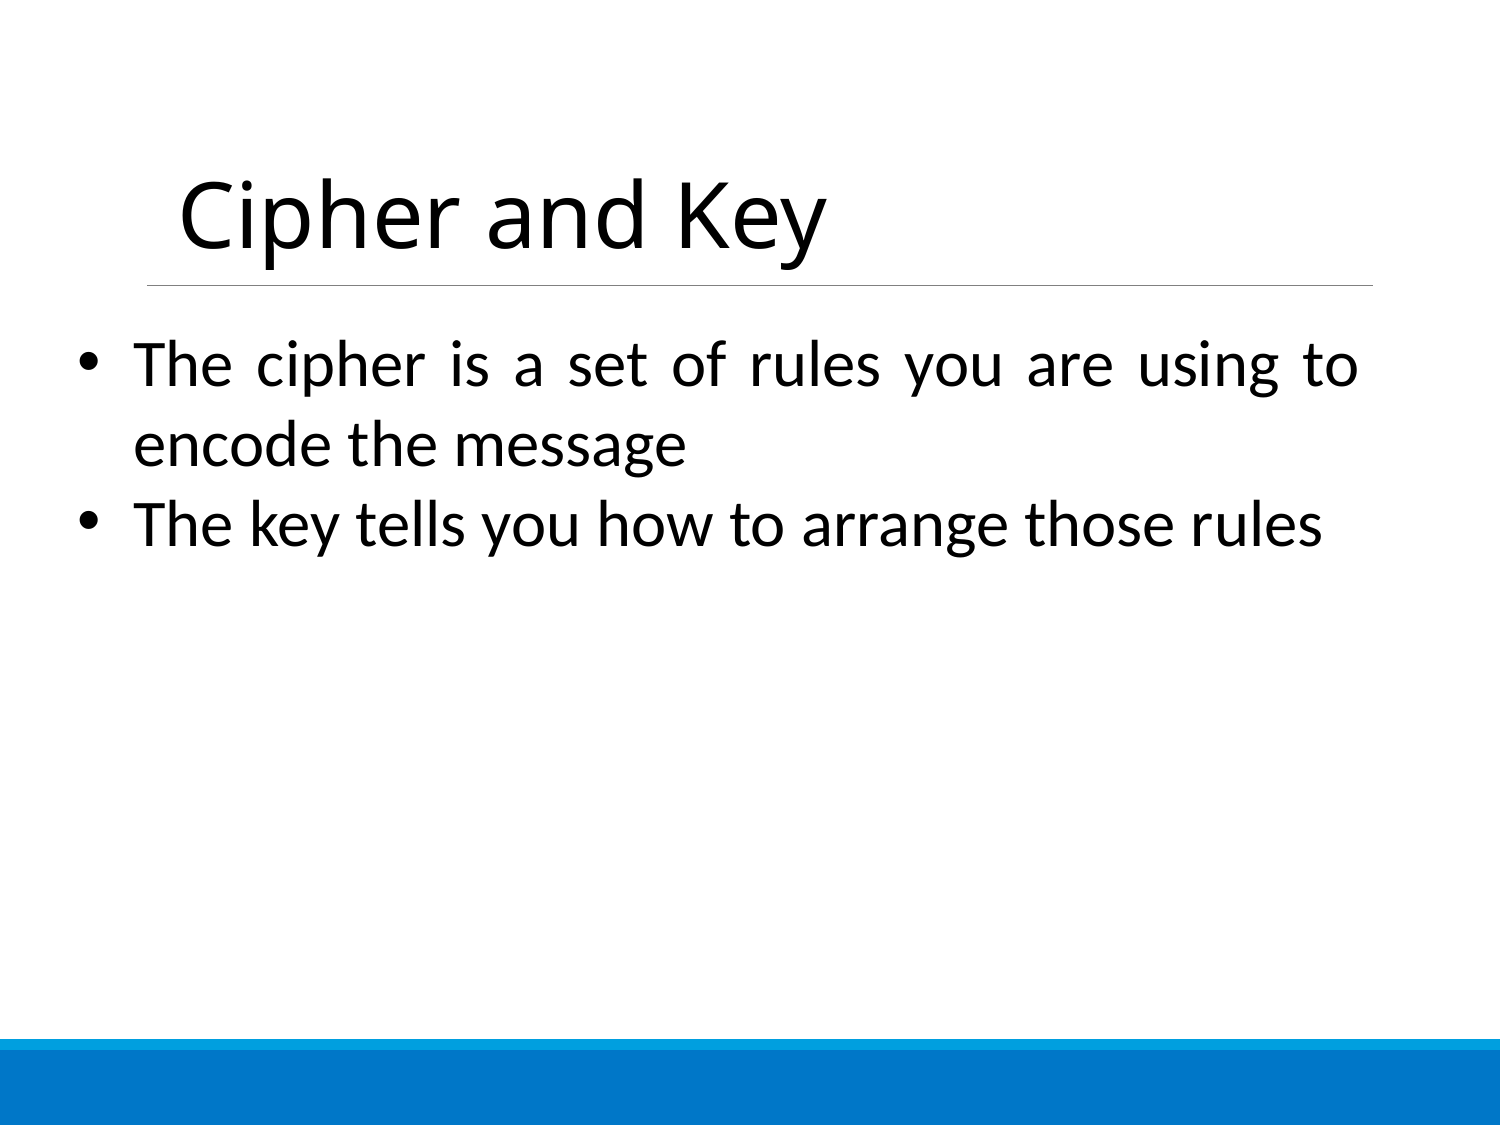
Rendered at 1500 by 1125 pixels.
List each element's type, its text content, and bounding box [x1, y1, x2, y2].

text_box Cipher and Key [162, 149, 843, 275]
text_box The cipher is a set of rules you are using to encode the message The key tells you how to arrange those rules [62, 312, 1375, 568]
